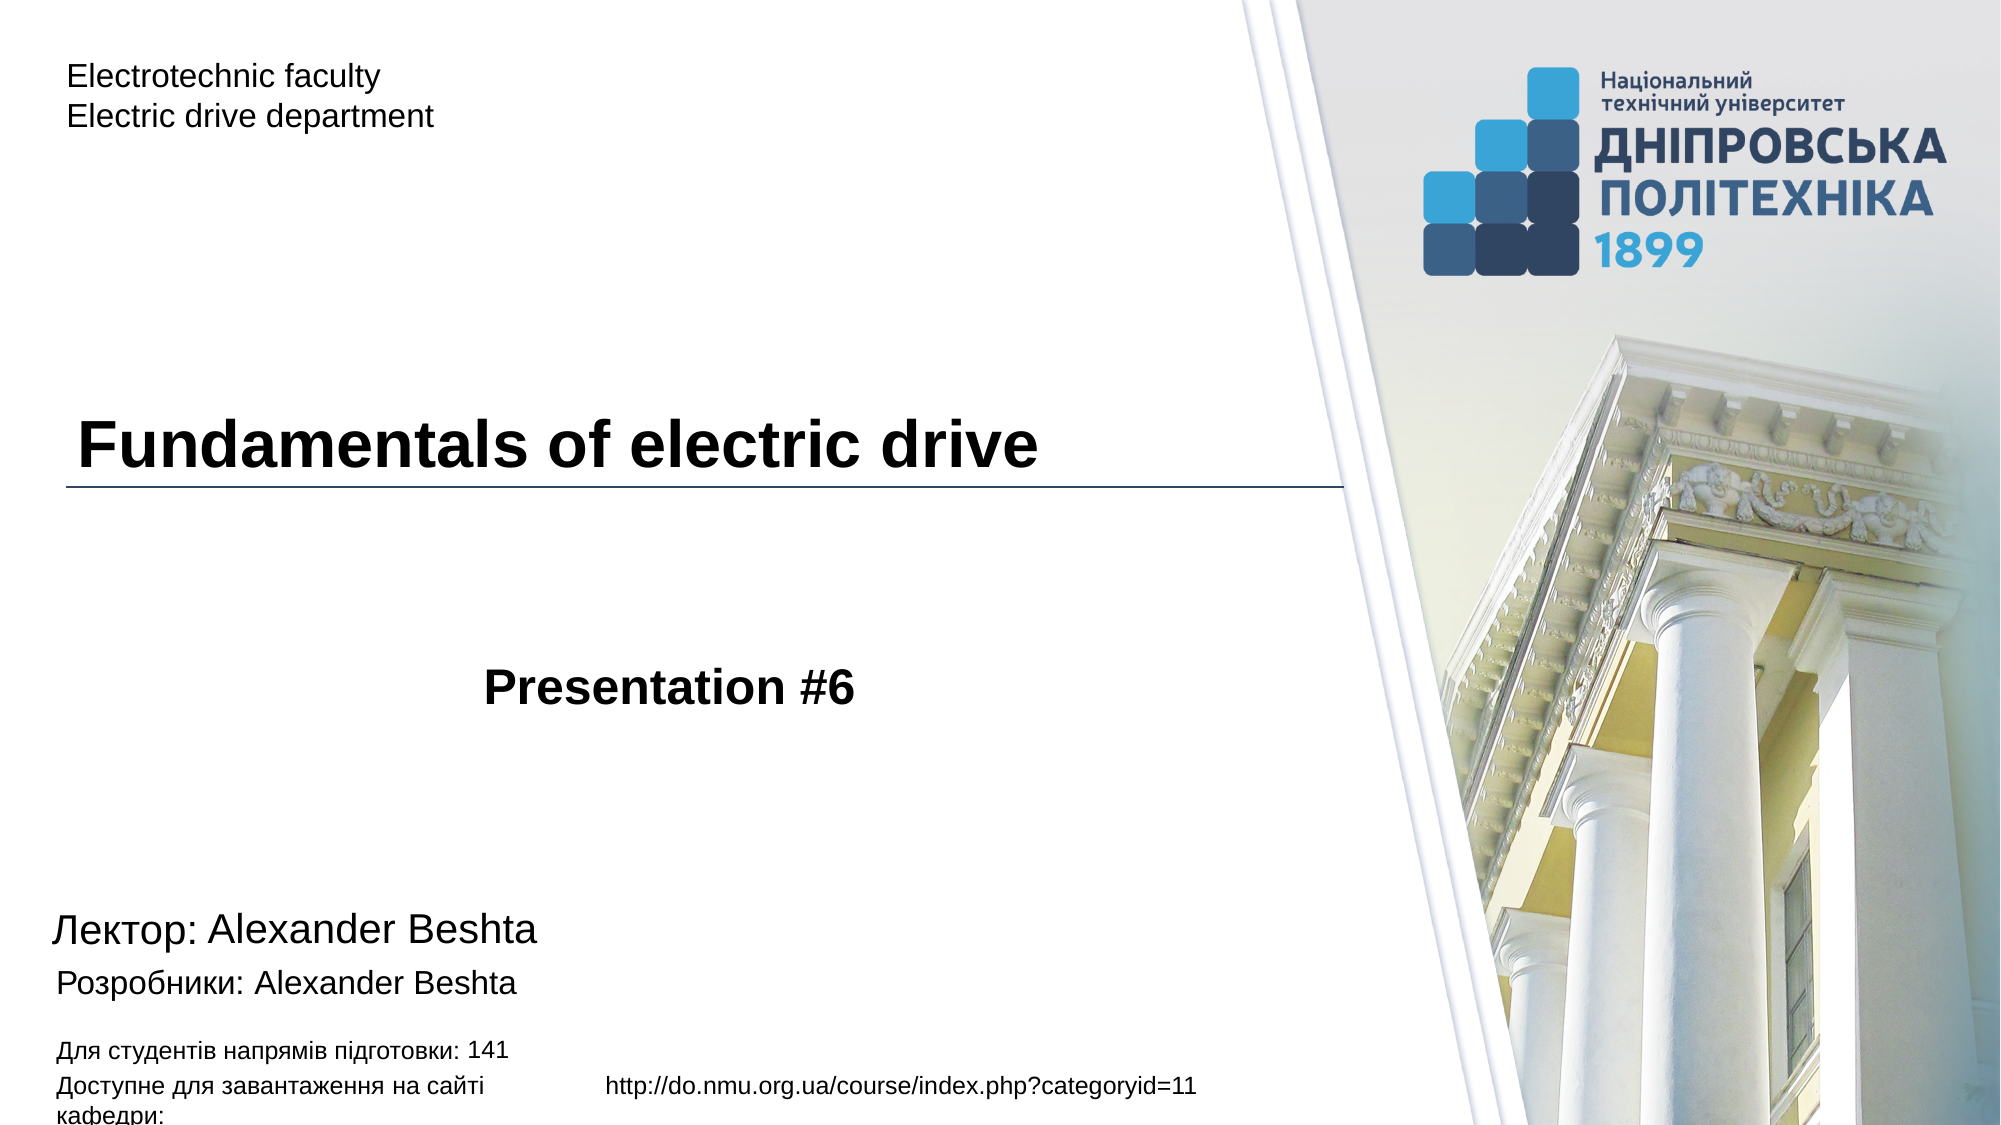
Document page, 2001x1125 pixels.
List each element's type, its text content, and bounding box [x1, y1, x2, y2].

list http://do.nmu.org.ua/course/index.php?categoryid=11 [590, 1065, 1306, 1098]
list Alexander Beshta [192, 900, 1428, 956]
text_box Presentation #6 [468, 647, 871, 723]
picture [0, 0, 2001, 1125]
picture [119, 1112, 125, 1122]
list 141 [452, 1030, 1432, 1066]
list Electrotechnic faculty Electric drive department [51, 46, 1222, 204]
title Fundamentals of electric drive [63, 402, 1349, 703]
picture [133, 1112, 140, 1123]
list Alexander Beshta [239, 958, 1432, 1006]
